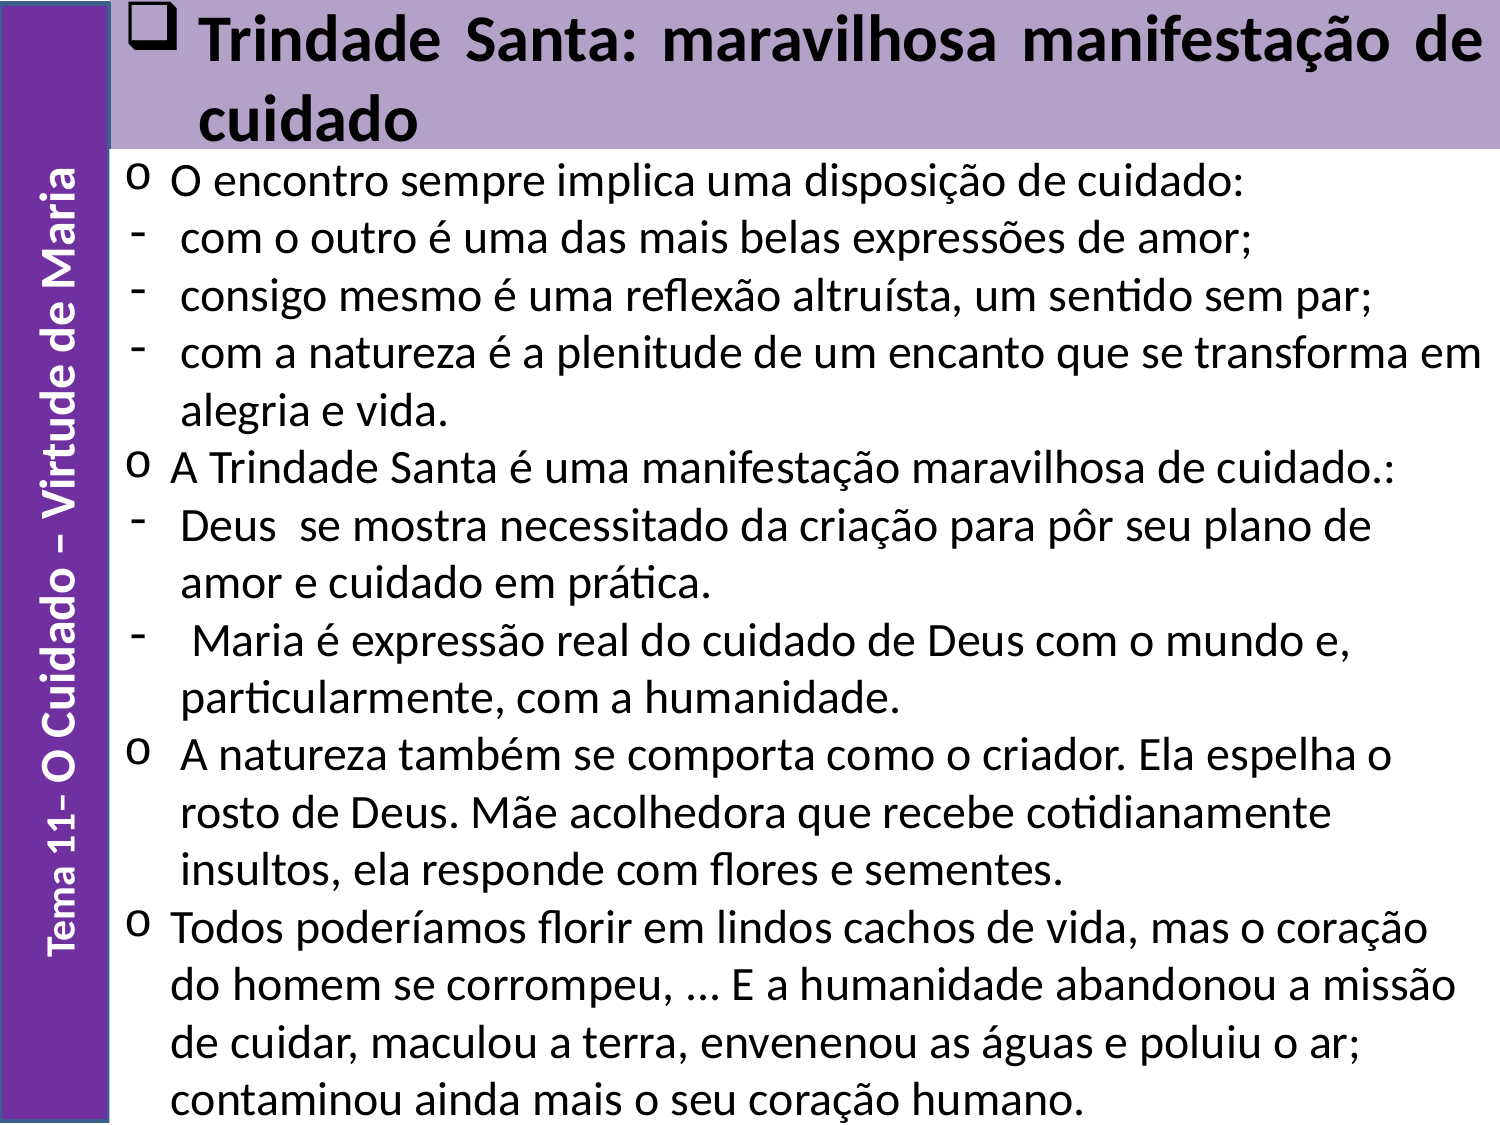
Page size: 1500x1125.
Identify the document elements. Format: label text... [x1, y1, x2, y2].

text_box Tema 11– O Cuidado – Virtude de Maria [0, 1, 111, 1123]
text_box Trindade Santa: maravilhosa manifestação de cuidado [107, 0, 1500, 147]
text_box O encontro sempre implica uma disposição de cuidado: com o outro é uma das mais belas expressões de amor; consigo mesmo é uma reflexão altruísta, um sentido sem par; com a natureza é a plenitude de um encanto que se transforma em alegria e vida. A Trindade Santa é uma manifestação maravilhosa de cuidado.: Deus se mostra necessitado da criação para pôr seu plano de amor e cuidado em prática. Maria é expressão real do cuidado de Deus com o mundo e, particularmente, com a humanidade. A natureza também se comporta como o criador. Ela espelha o rosto de Deus. Mãe acolhedora que recebe cotidianamente insultos, ela responde com flores e sementes. Todos poderíamos florir em lindos cachos de vida, mas o coração do homem se corrompeu, ... E a humanidade abandonou a missão de cuidar, maculou a terra, envenenou as águas e poluiu o ar; contaminou ainda mais o seu coração humano. [107, 147, 1500, 1125]
